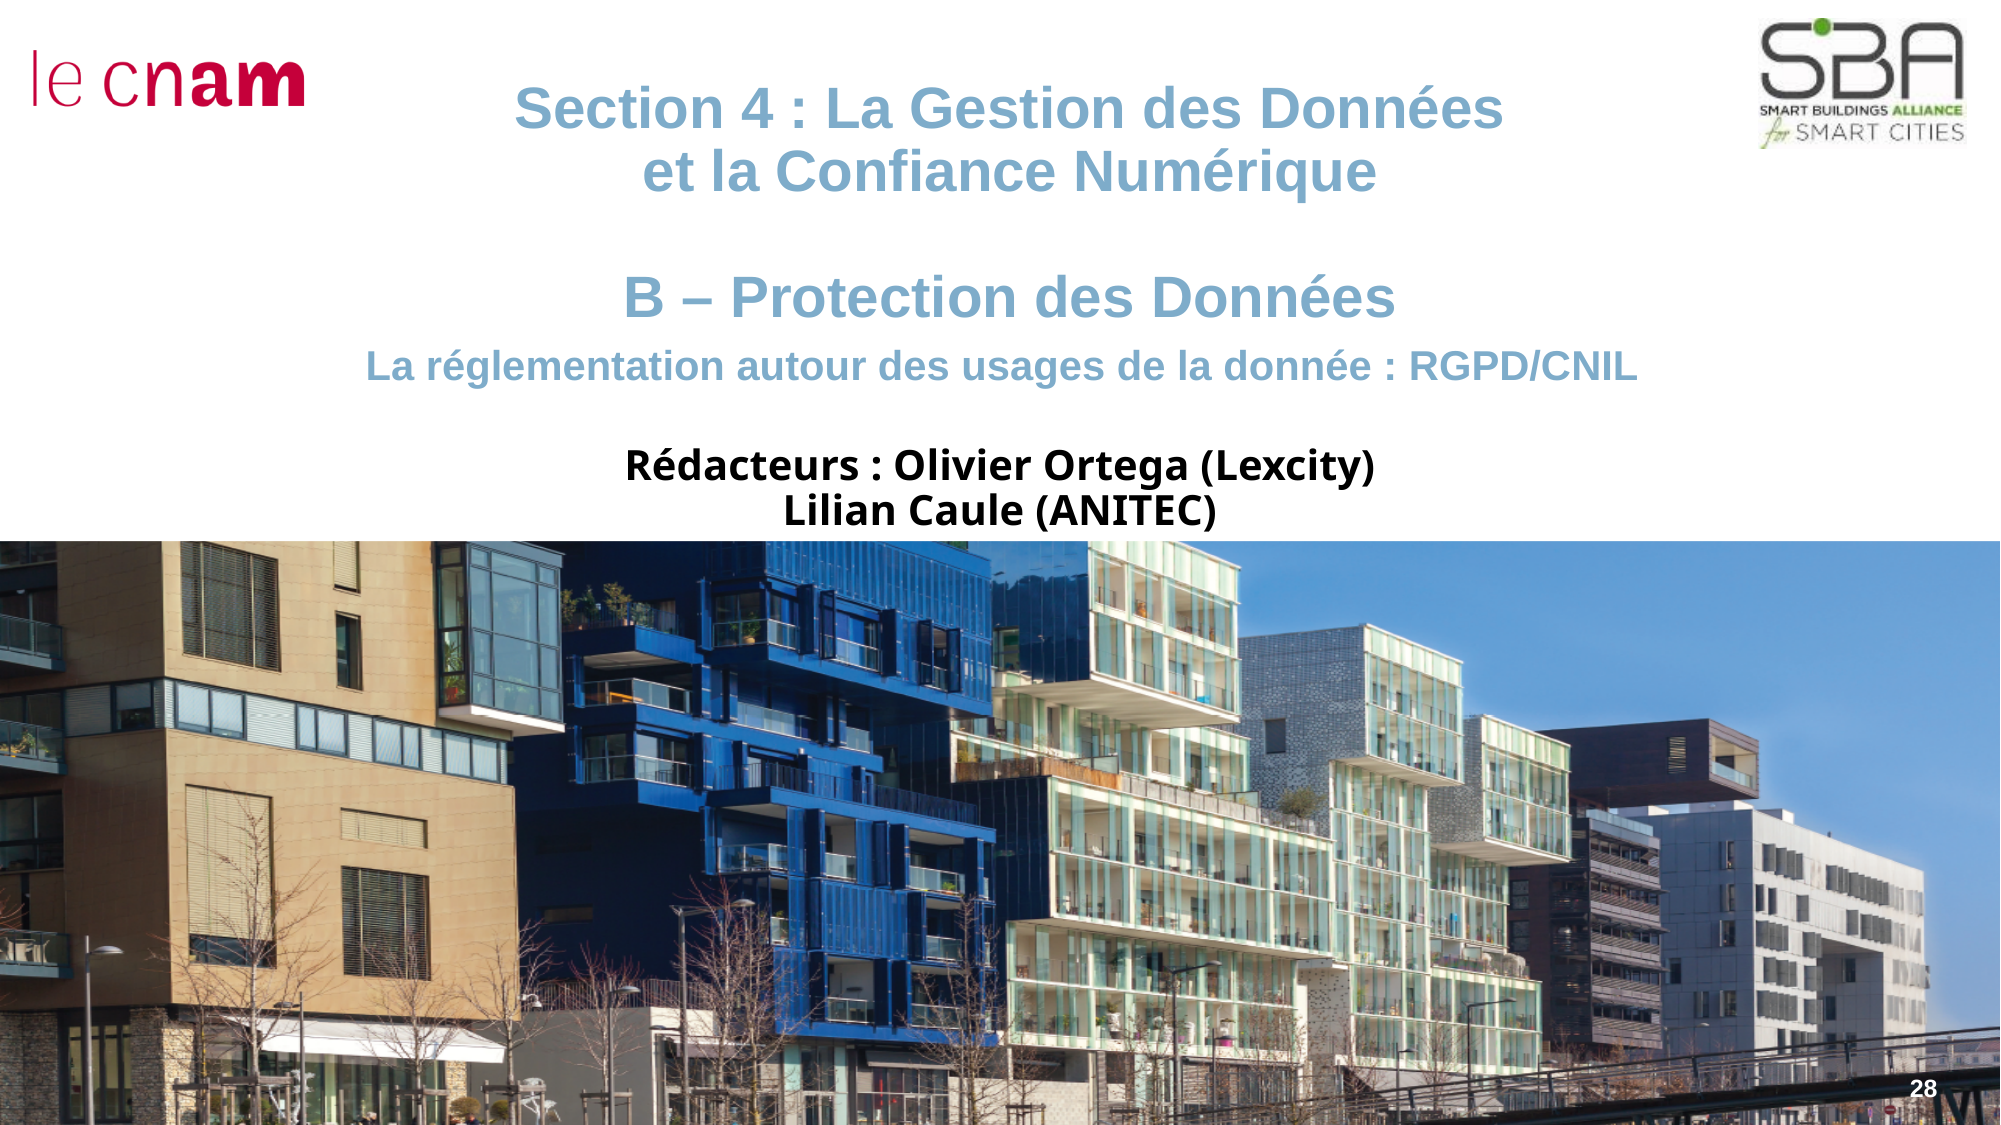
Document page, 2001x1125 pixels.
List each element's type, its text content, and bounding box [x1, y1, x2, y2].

text_box Section 4 : La Gestion des Données et la Confiance Numérique B – Protection des Données La réglementation autour des usages de la donnée : RGPD/CNIL [147, 70, 1873, 225]
picture [1758, 18, 1967, 149]
picture [0, 29, 337, 137]
text_box Rédacteurs : Olivier Ortega (Lexcity) Lilian Caule (ANITEC) [0, 437, 2000, 512]
slide_number 28 [1847, 1065, 2000, 1112]
